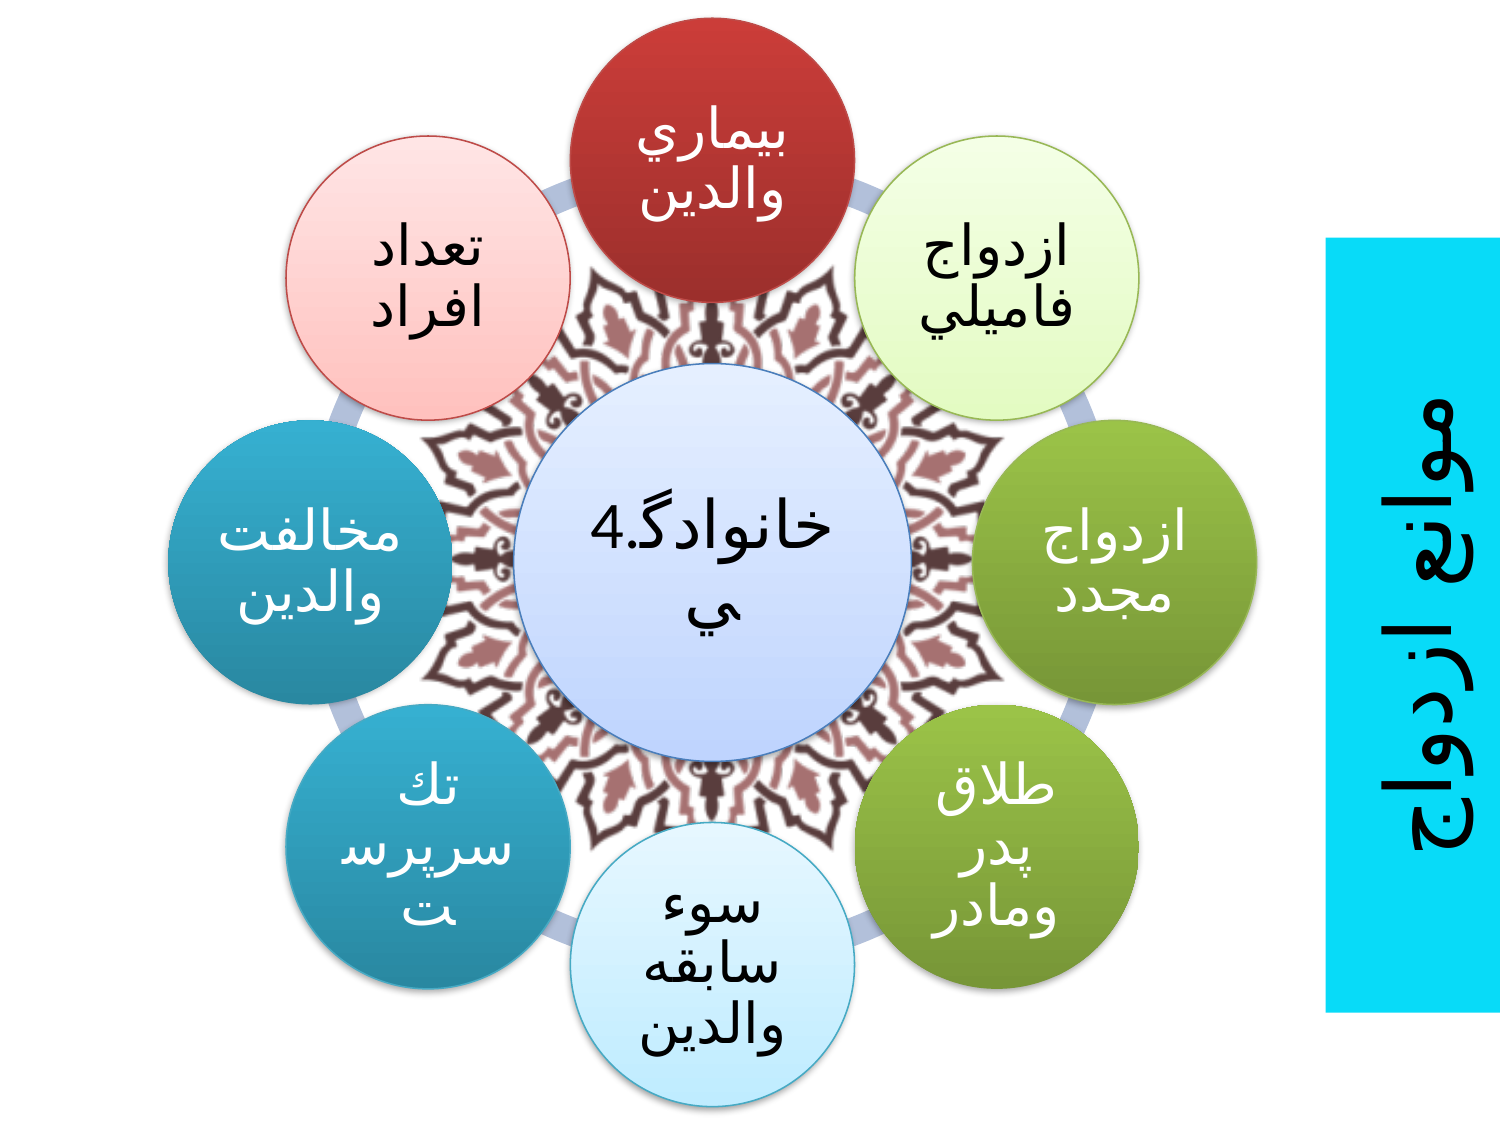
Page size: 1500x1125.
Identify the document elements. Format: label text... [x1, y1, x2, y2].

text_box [12, 62, 1413, 1063]
text_box موانع ازدواج [1416, 235, 1500, 1015]
